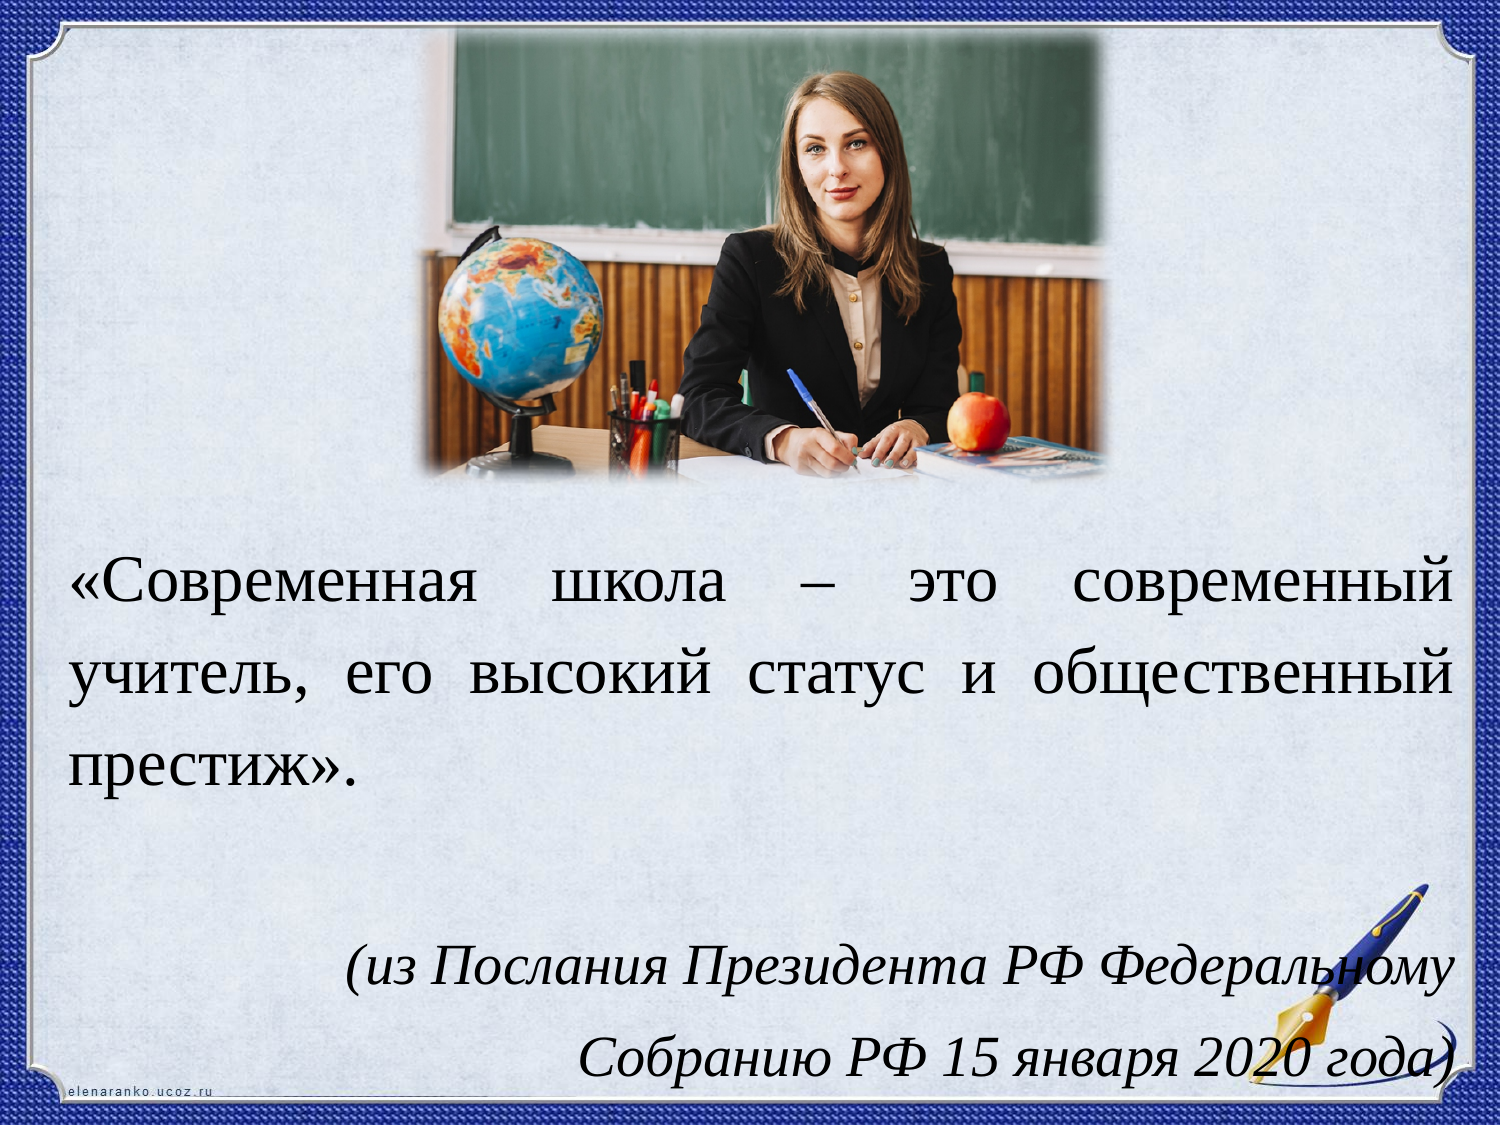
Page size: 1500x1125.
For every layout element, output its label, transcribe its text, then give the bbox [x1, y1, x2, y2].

picture [0, 0, 1500, 1125]
list «Современная школа – это современный учитель, его высокий статус и общественный престиж». (из Послания Президента РФ Федеральному Собранию РФ 15 января 2020 года) [53, 515, 1471, 1100]
